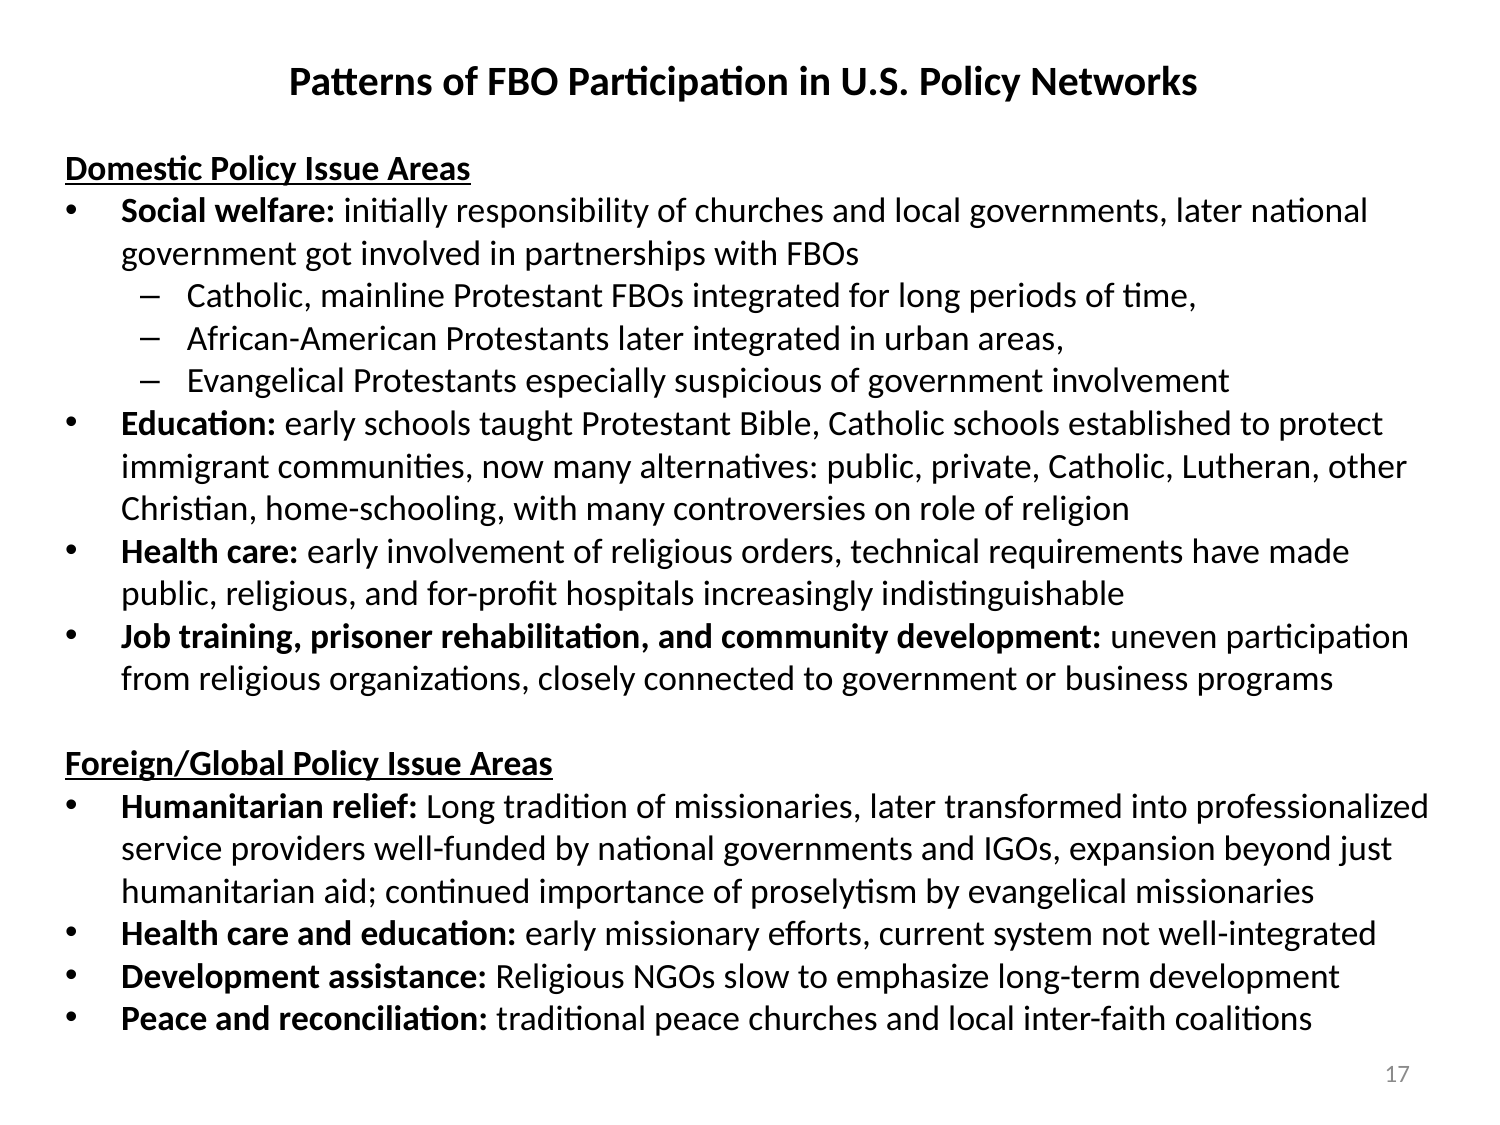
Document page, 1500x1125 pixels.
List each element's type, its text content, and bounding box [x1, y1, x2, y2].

slide_number 17 [1074, 1042, 1425, 1103]
list Domestic Policy Issue Areas Social welfare: initially responsibility of churches and local governments, later national government got involved in partnerships with FBOs Catholic, mainline Protestant FBOs integrated for long periods of time, African-American Protestants later integrated in urban areas, Evangelical Protestants especially suspicious of government involvement Education: early schools taught Protestant Bible, Catholic schools established to protect immigrant communities, now many alternatives: public, private, Catholic, Lutheran, other Christian, home-schooling, with many controversies on role of religion Health care: early involvement of religious orders, technical requirements have made public, religious, and for-profit hospitals increasingly indistinguishable Job training, prisoner rehabilitation, and community development: uneven participation from religious organizations, closely connected to government or business programs Foreign/Global Policy Issue Areas Humanitarian relief: Long tradition of missionaries, later transformed into professionalized service providers well-funded by national governments and IGOs, expansion beyond just humanitarian aid; continued importance of proselytism by evangelical missionaries Health care and education: early missionary efforts, current system not well-integrated Development assistance: Religious NGOs slow to emphasize long-term development Peace and reconciliation: traditional peace churches and local inter-faith coalitions [50, 137, 1463, 1075]
title Patterns of FBO Participation in U.S. Policy Networks [37, 45, 1450, 113]
